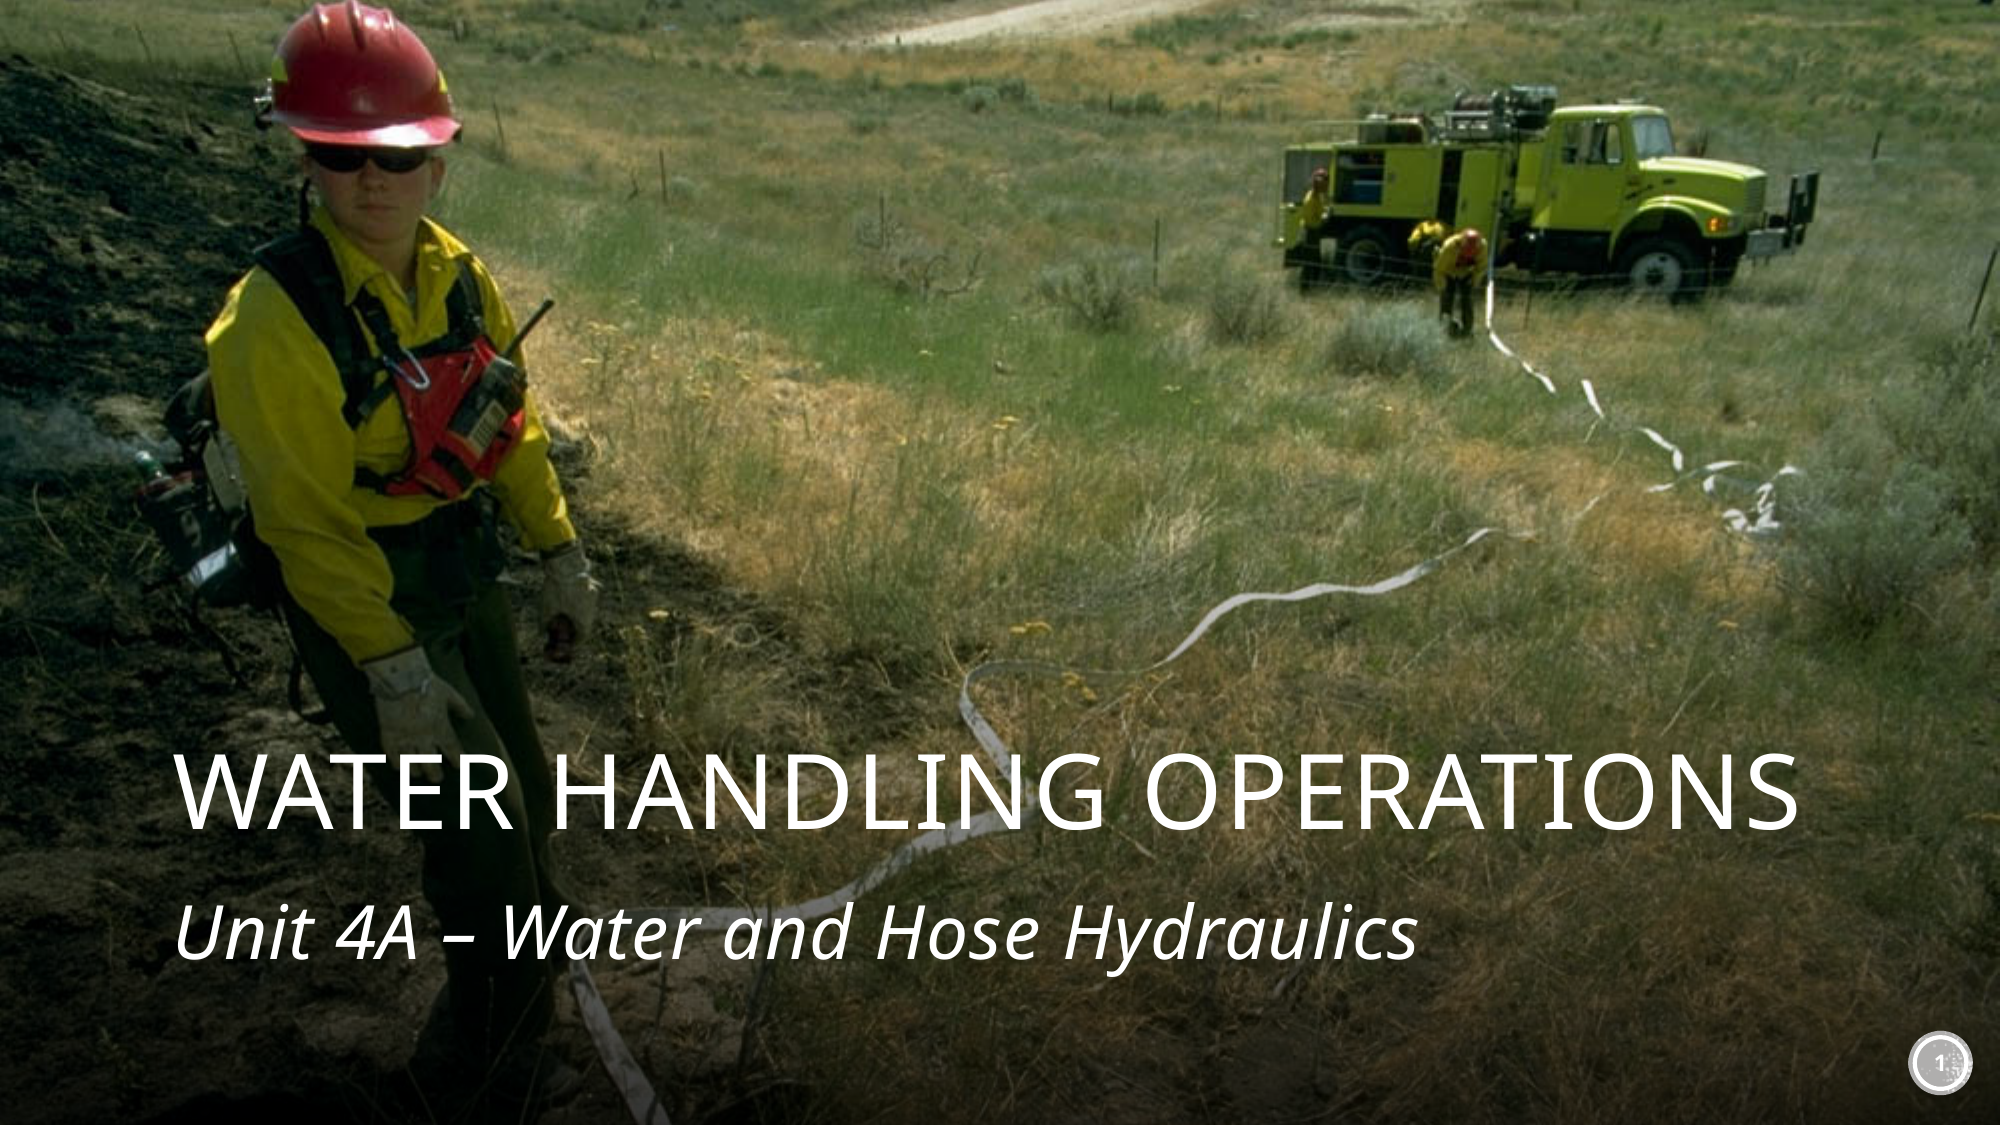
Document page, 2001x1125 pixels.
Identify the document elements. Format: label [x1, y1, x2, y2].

text_box [1908, 1030, 1973, 1096]
picture [0, 0, 2000, 1125]
